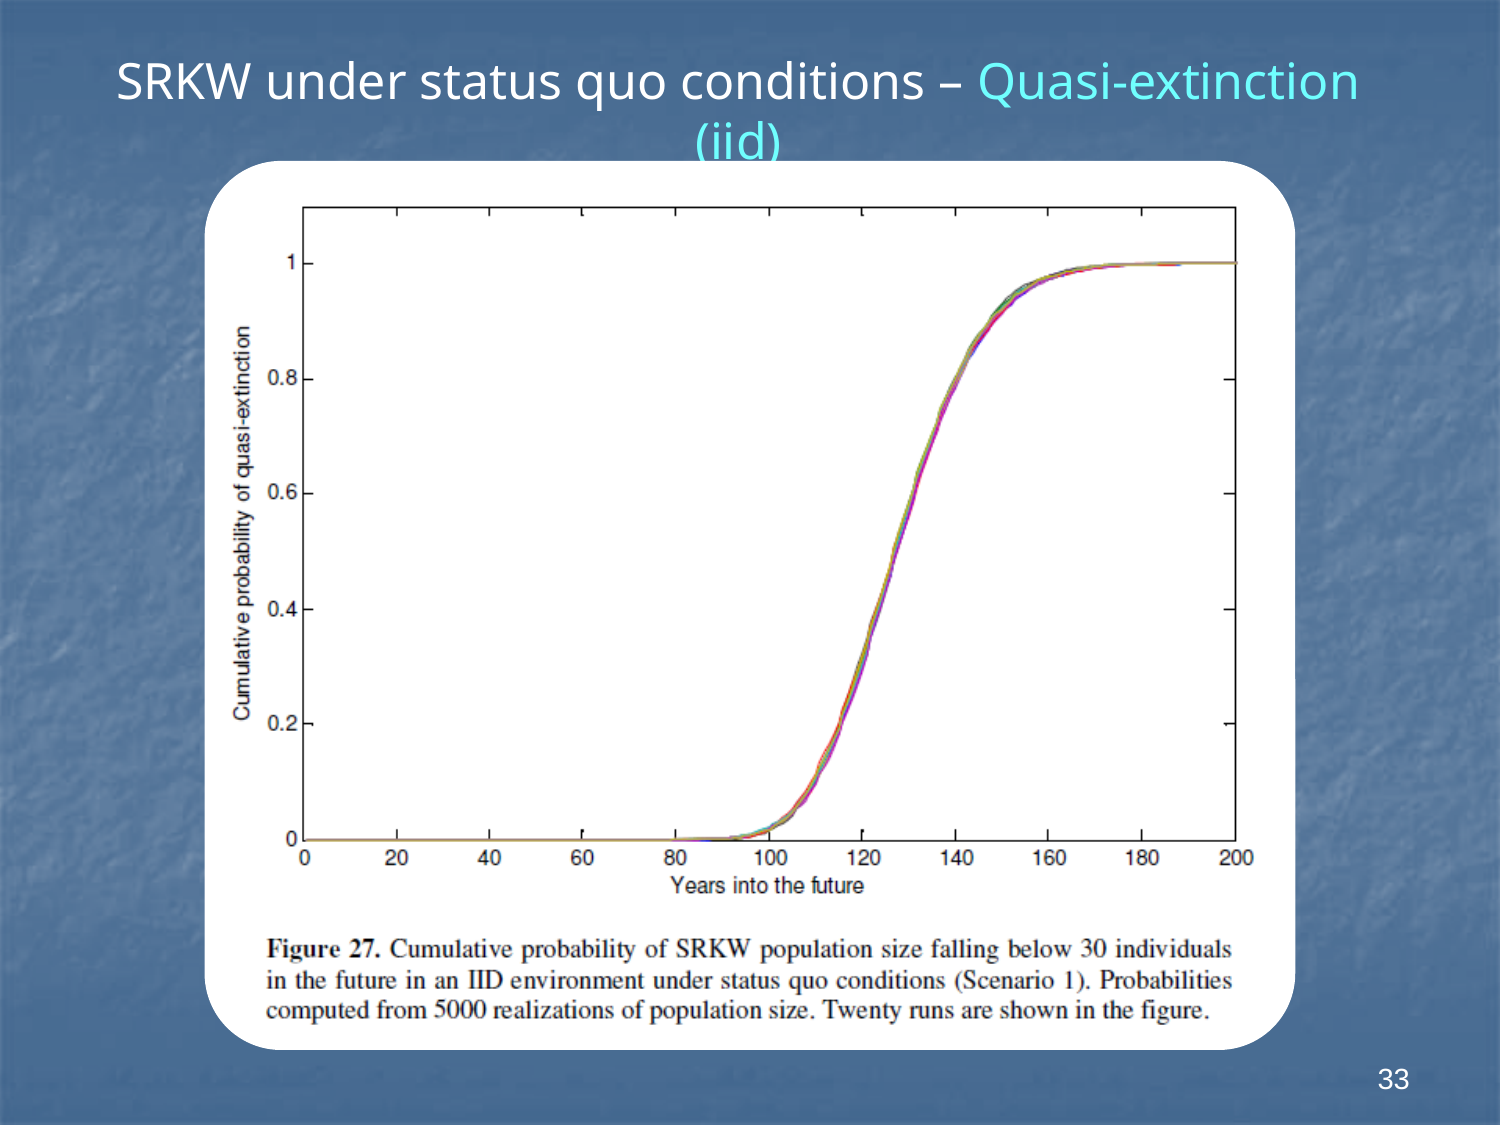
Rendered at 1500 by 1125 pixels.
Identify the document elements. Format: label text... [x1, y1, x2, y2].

slide_number 33 [1074, 1024, 1425, 1103]
text_box SRKW under status quo conditions – Quasi-extinction (iid) [76, 42, 1400, 178]
picture [204, 160, 1296, 1051]
